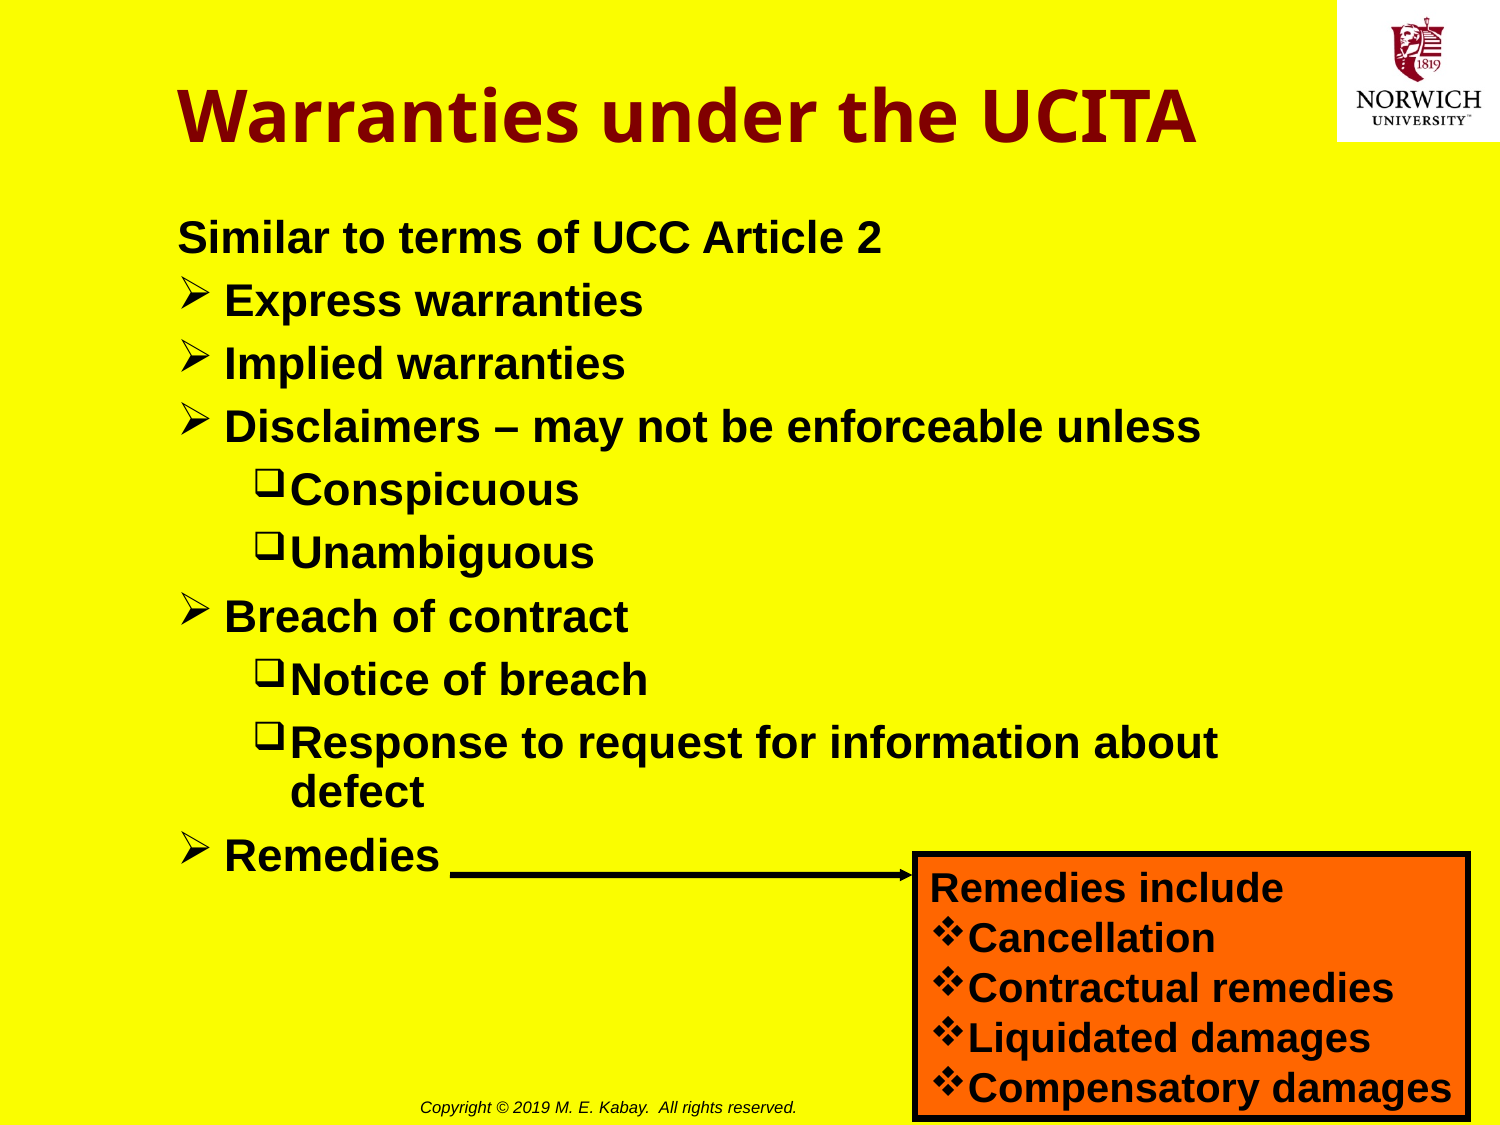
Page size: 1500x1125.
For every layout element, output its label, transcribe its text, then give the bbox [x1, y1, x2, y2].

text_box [449, 853, 1471, 1125]
title Warranties under the UCITA [161, 24, 1339, 205]
picture [1337, 0, 1500, 142]
list Similar to terms of UCC Article 2 Express warranties Implied warranties Disclaimers – may not be enforceable unless Conspicuous Unambiguous Breach of contract Notice of breach Response to request for information about defect Remedies [161, 205, 1339, 970]
